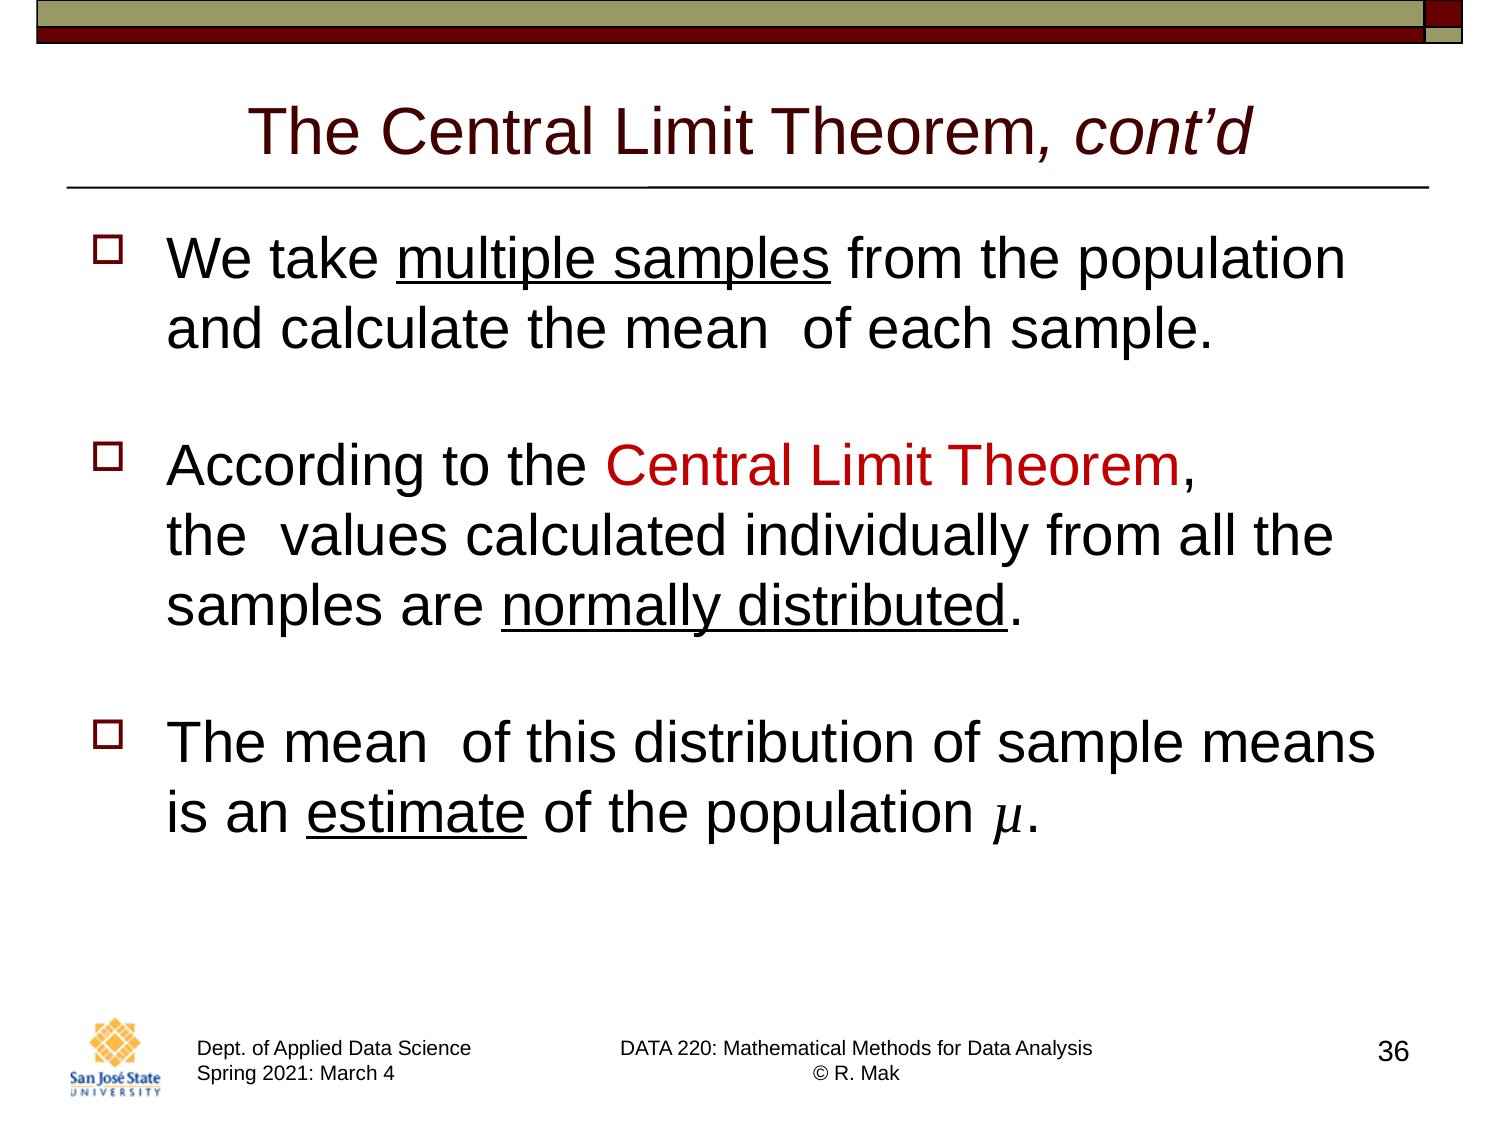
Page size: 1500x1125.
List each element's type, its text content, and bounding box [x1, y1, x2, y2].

picture [60, 1012, 166, 1112]
slide_number 36 [1305, 1025, 1425, 1100]
title The Central Limit Theorem, cont’d [75, 67, 1425, 175]
